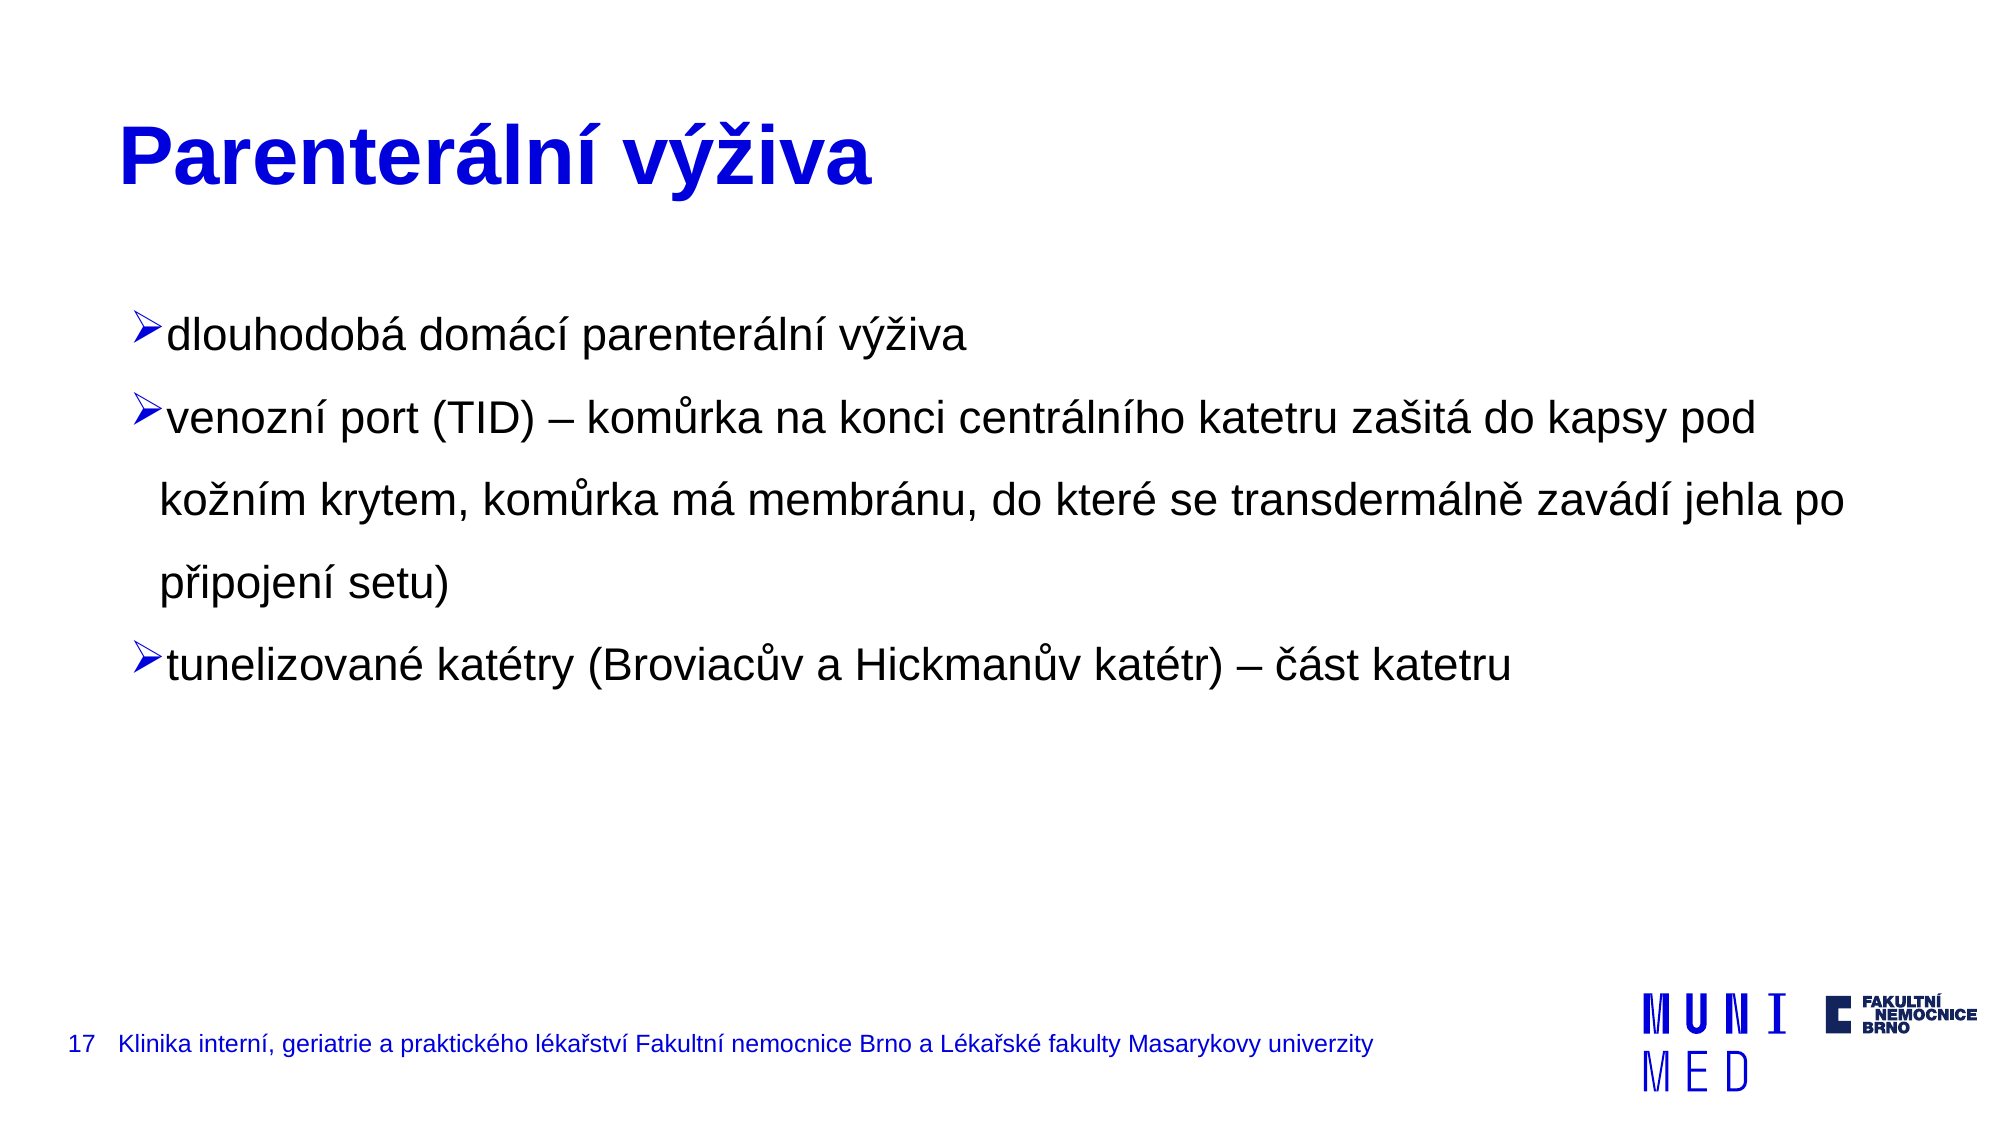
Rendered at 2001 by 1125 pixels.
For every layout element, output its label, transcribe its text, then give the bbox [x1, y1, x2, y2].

slide_number 17 [67, 1021, 110, 1063]
footer Klinika interní, geriatrie a praktického lékařství Fakultní nemocnice Brno a Lékařské fakulty Masarykovy univerzity [118, 1021, 1418, 1063]
title Parenterální výživa [118, 118, 1883, 193]
list dlouhodobá domácí parenterální výživa venozní port (TID) – komůrka na konci centrálního katetru zašitá do kapsy pod kožním krytem, komůrka má membránu, do které se transdermálně zavádí jehla po připojení setu) tunelizované katétry (Broviacův a Hickmanův katétr) – část katetru [118, 277, 1883, 957]
